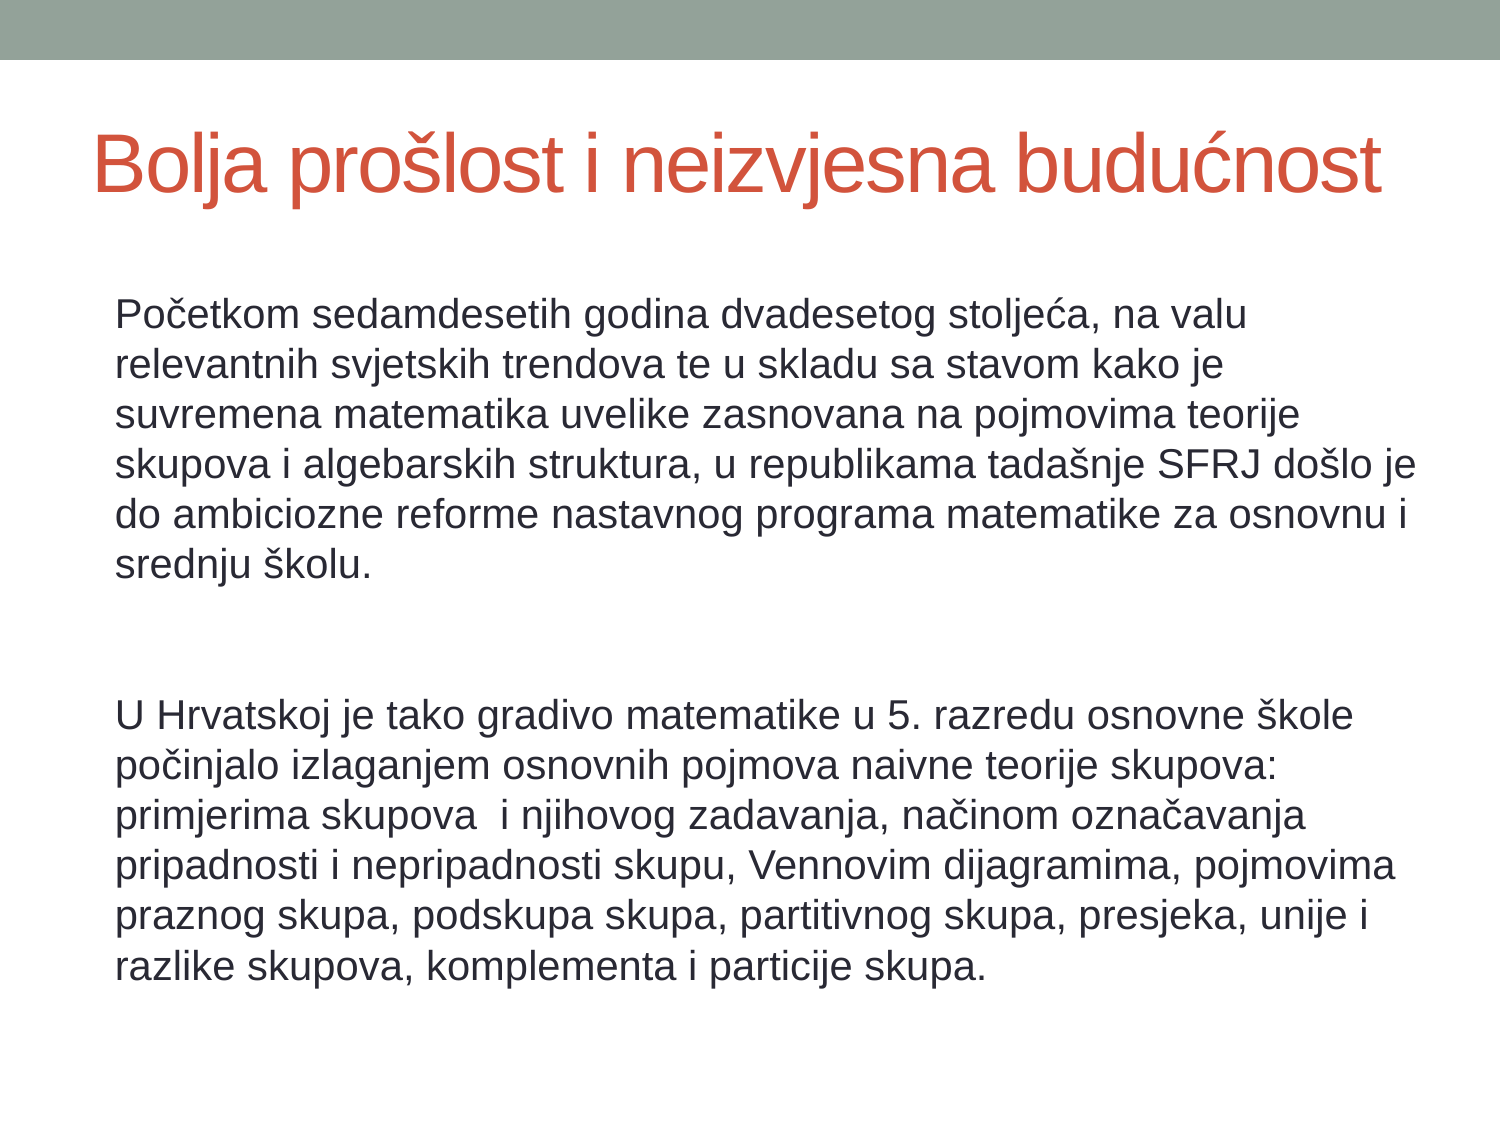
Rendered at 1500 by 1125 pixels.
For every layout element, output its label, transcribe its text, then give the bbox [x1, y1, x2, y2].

list Početkom sedamdesetih godina dvadesetog stoljeća, na valu relevantnih svjetskih trendova te u skladu sa stavom kako je suvremena matematika uvelike zasnovana na pojmovima teorije skupova i algebarskih struktura, u republikama tadašnje SFRJ došlo je do ambiciozne reforme nastavnog programa matematike za osnovnu i srednju školu. [99, 278, 1450, 598]
title Bolja prošlost i neizvjesna budućnost [76, 78, 1427, 241]
text_box U Hrvatskoj je tako gradivo matematike u 5. razredu osnovne škole počinjalo izlaganjem osnovnih pojmova naivne teorije skupova: primjerima skupova i njihovog zadavanja, načinom označavanja pripadnosti i nepripadnosti skupu, Vennovim dijagramima, pojmovima praznog skupa, podskupa skupa, partitivnog skupa, presjeka, unije i razlike skupova, komplementa i particije skupa. [99, 680, 1450, 1012]
